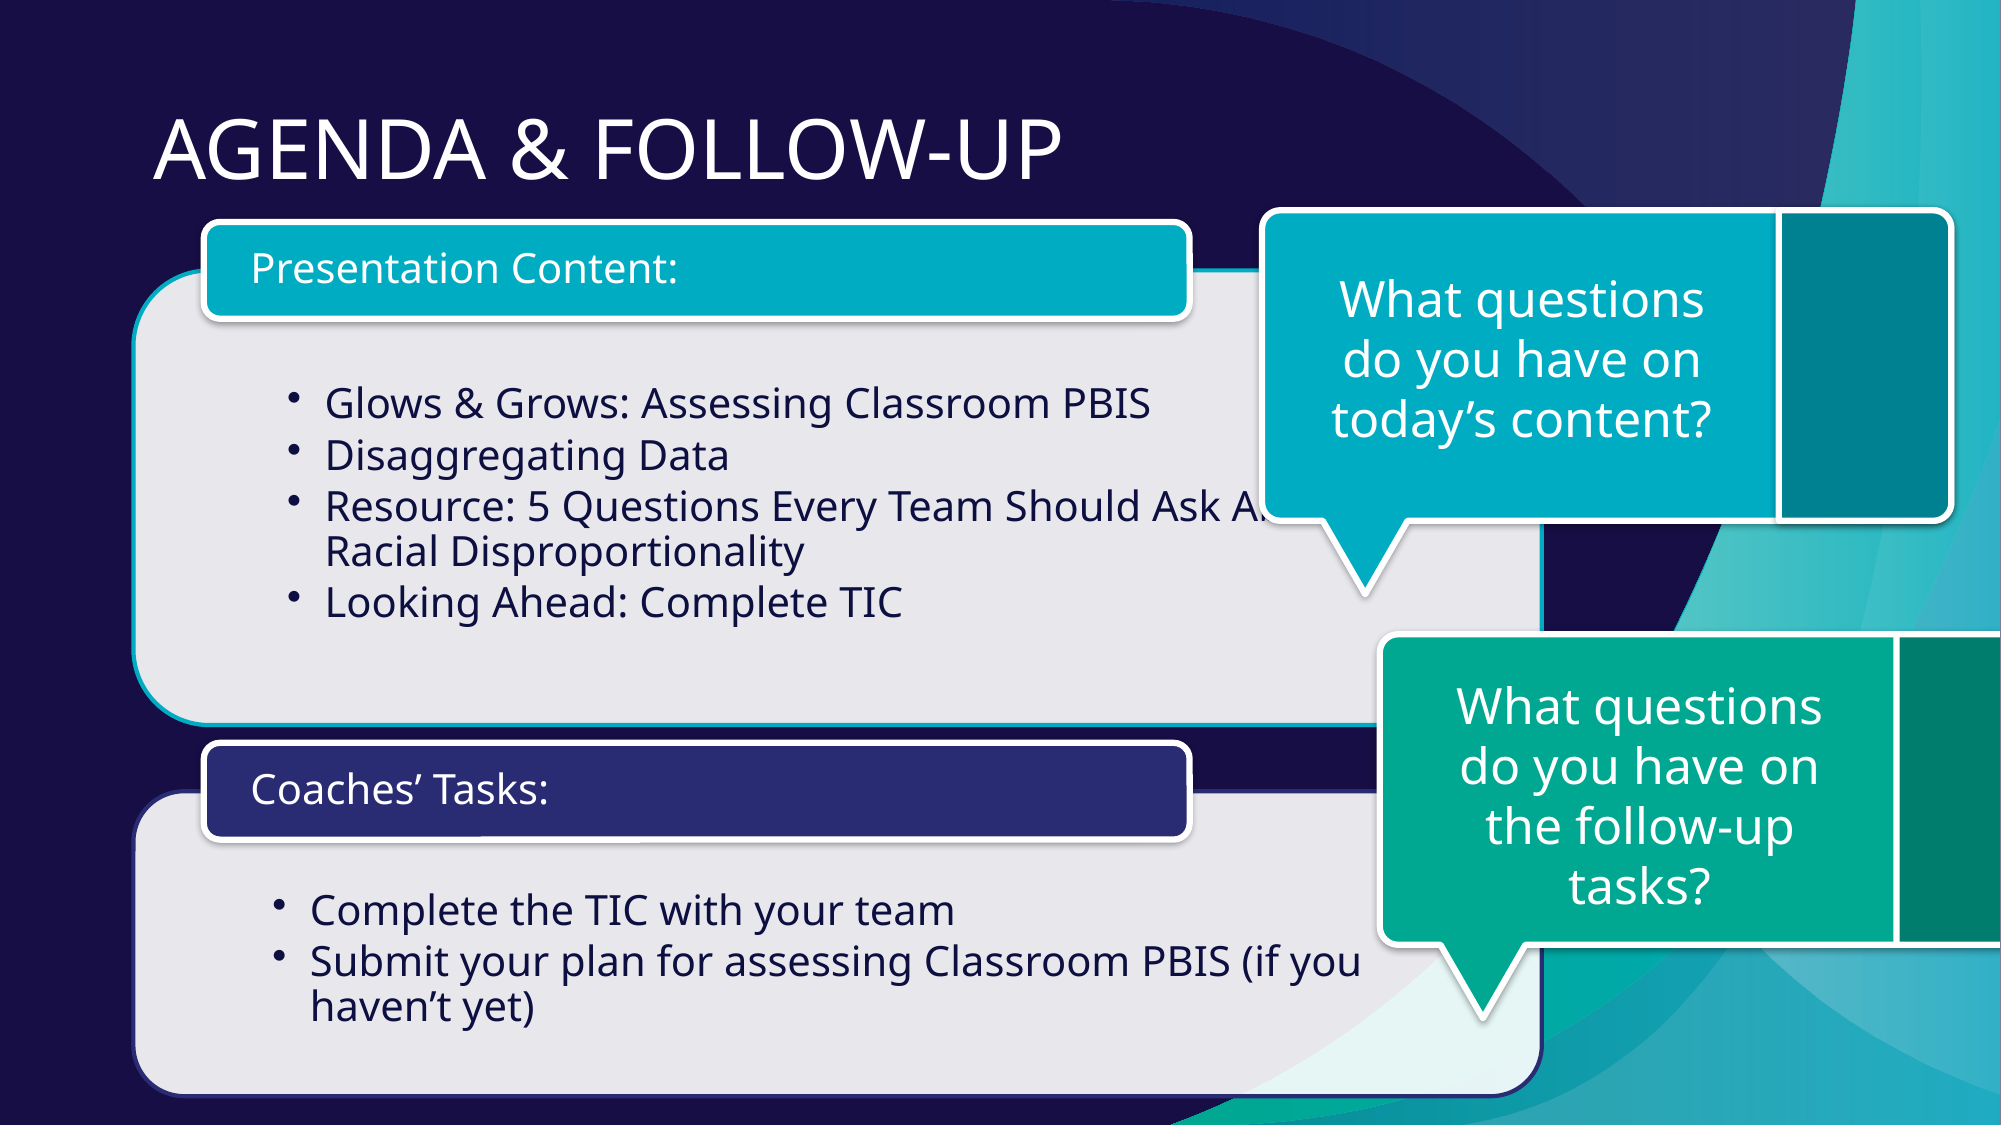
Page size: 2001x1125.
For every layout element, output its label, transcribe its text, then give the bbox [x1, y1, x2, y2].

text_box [1379, 633, 2000, 1019]
title AGENDA & FOLLOW-UP [133, 76, 1672, 211]
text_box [1261, 209, 1952, 595]
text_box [133, 211, 1543, 1107]
